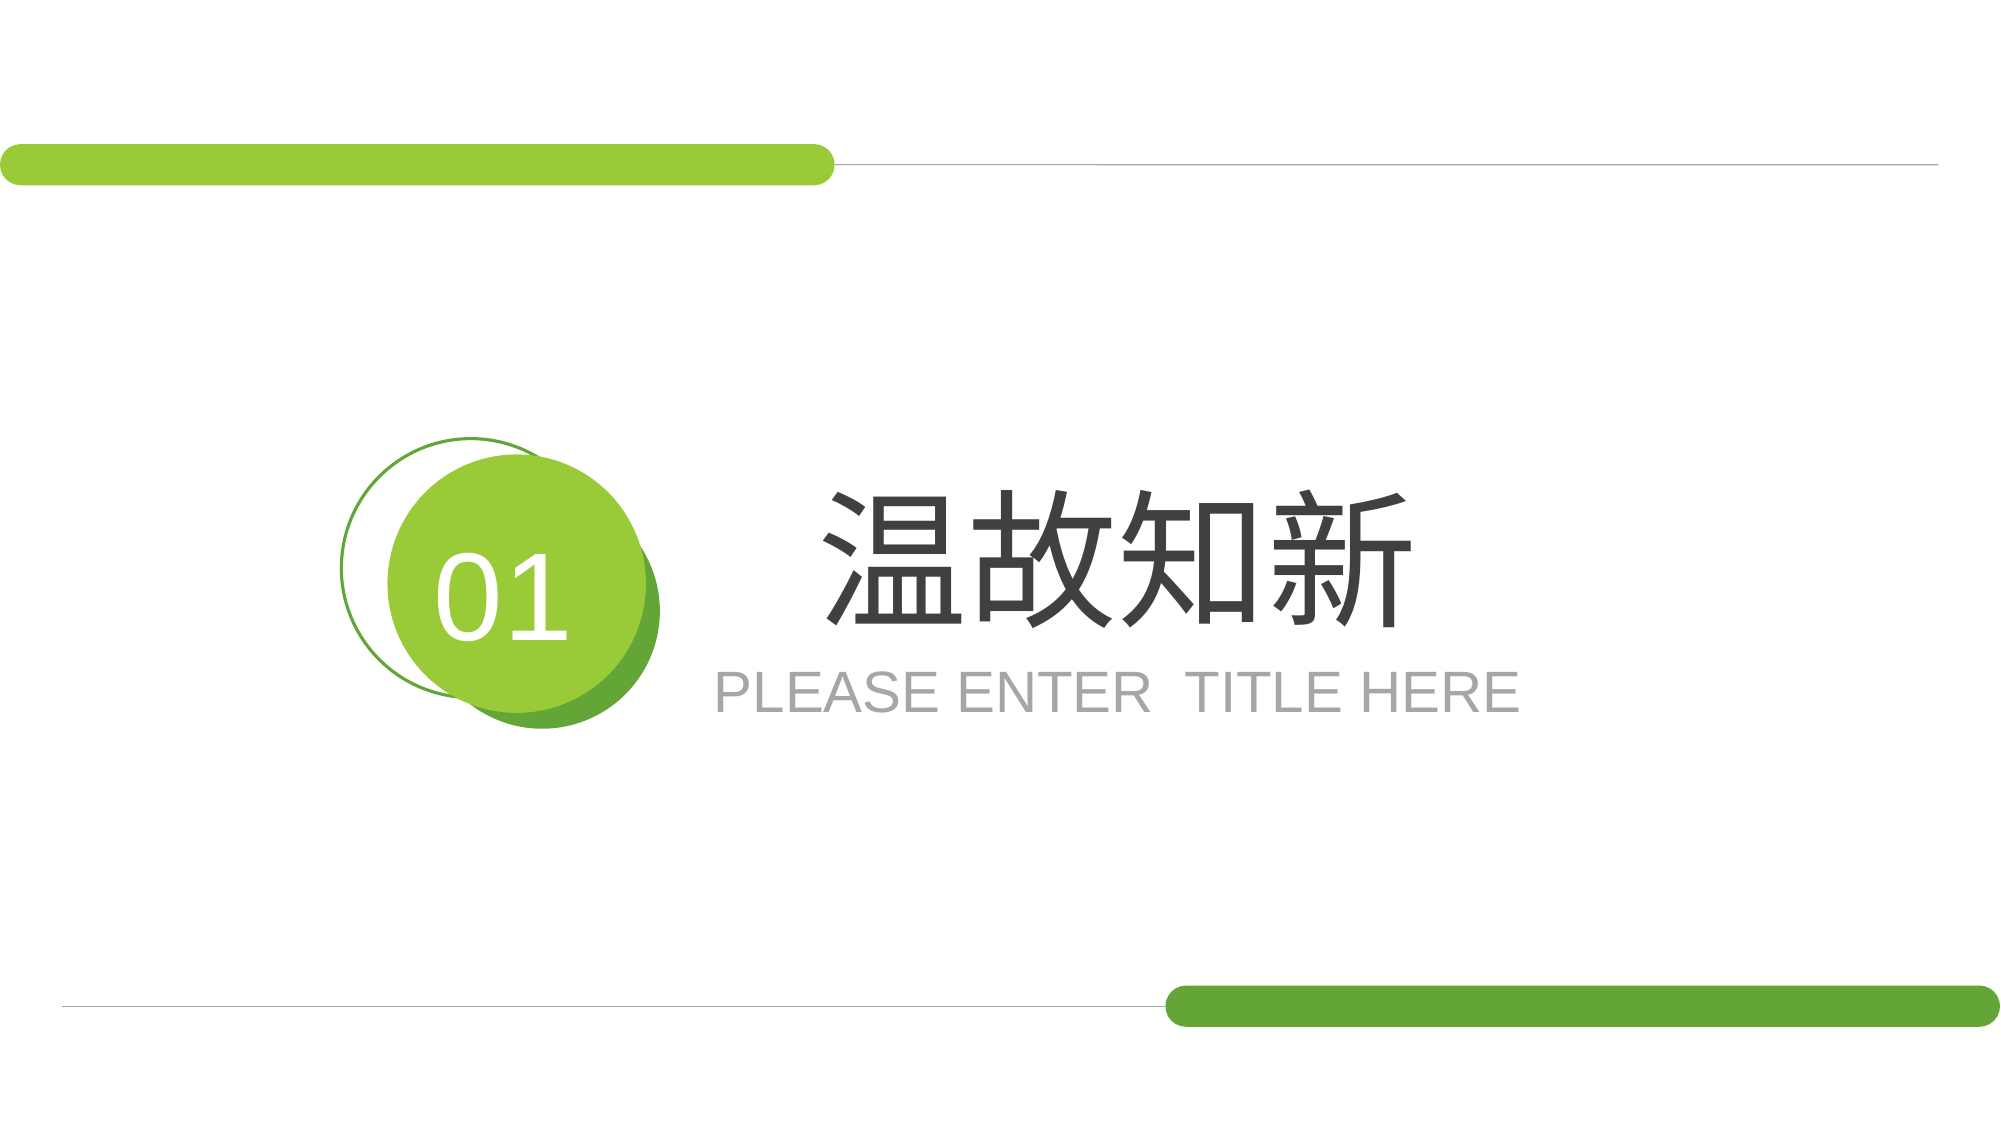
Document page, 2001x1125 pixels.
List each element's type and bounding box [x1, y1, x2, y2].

text_box [61, 985, 2000, 1027]
text_box [341, 438, 1553, 733]
text_box [0, 144, 1939, 186]
